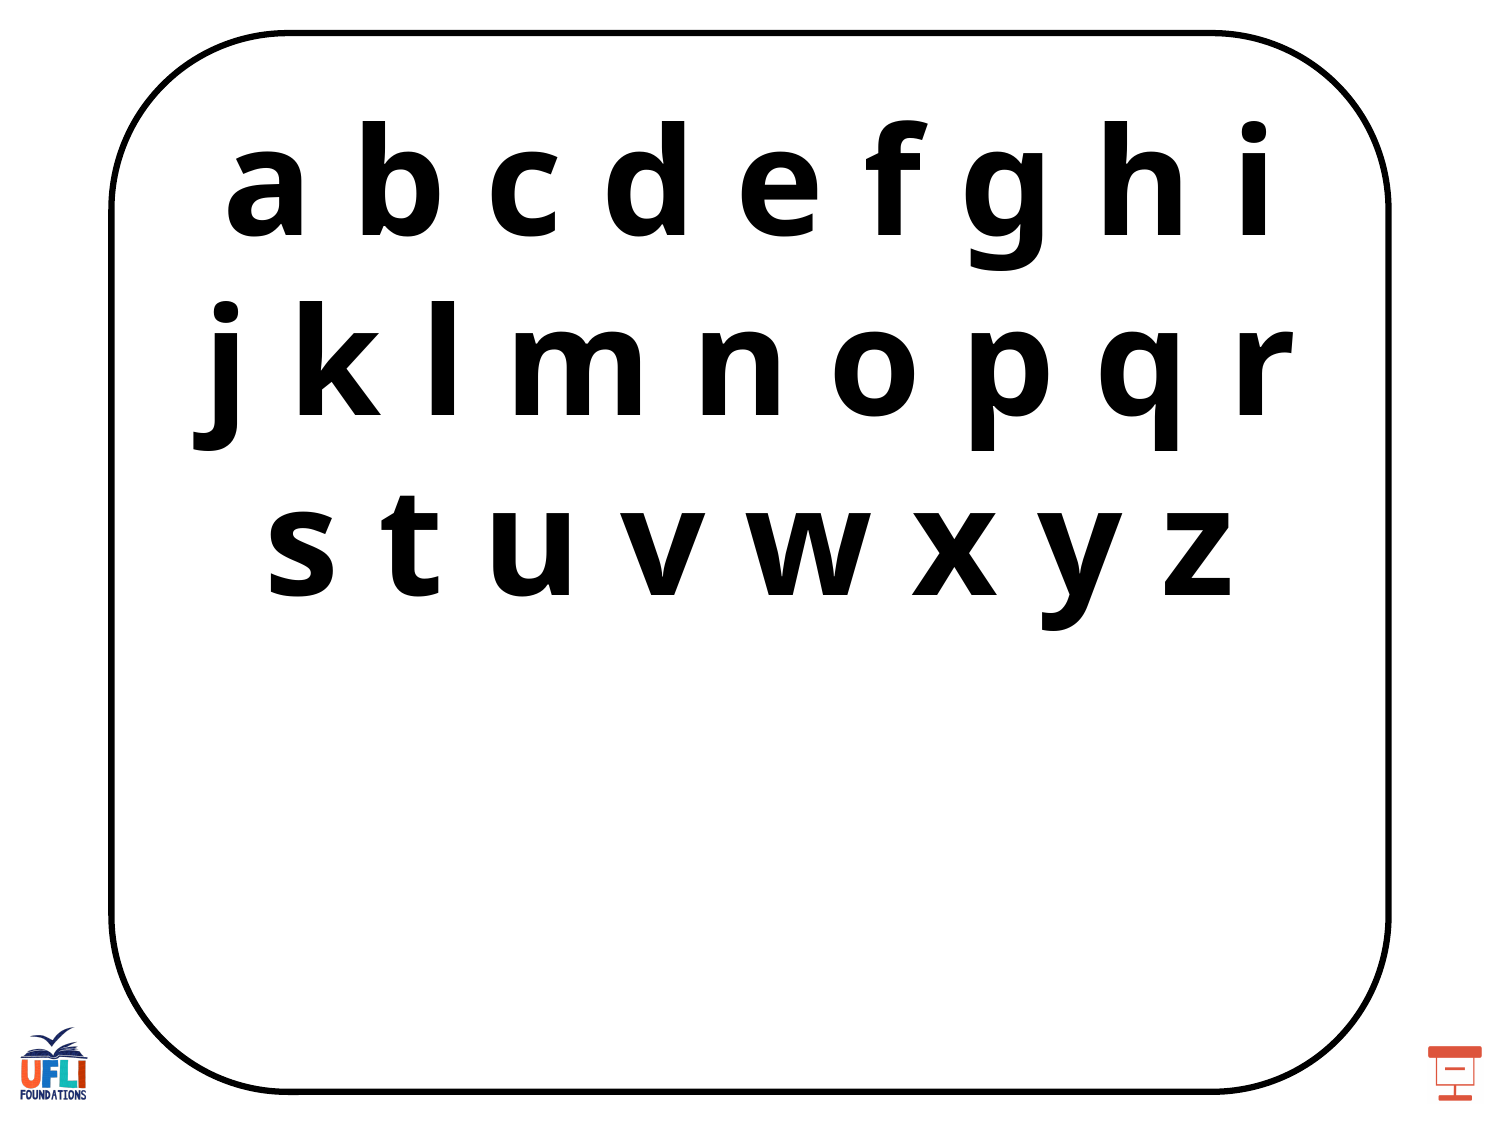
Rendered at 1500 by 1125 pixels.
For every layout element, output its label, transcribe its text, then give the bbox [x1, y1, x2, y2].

picture [16, 1027, 90, 1103]
text_box [110, 32, 1390, 1093]
text_box a b c d e f g h i j k l m n o p q r s t u v w x y z [187, 78, 1313, 634]
picture [1427, 1043, 1484, 1104]
